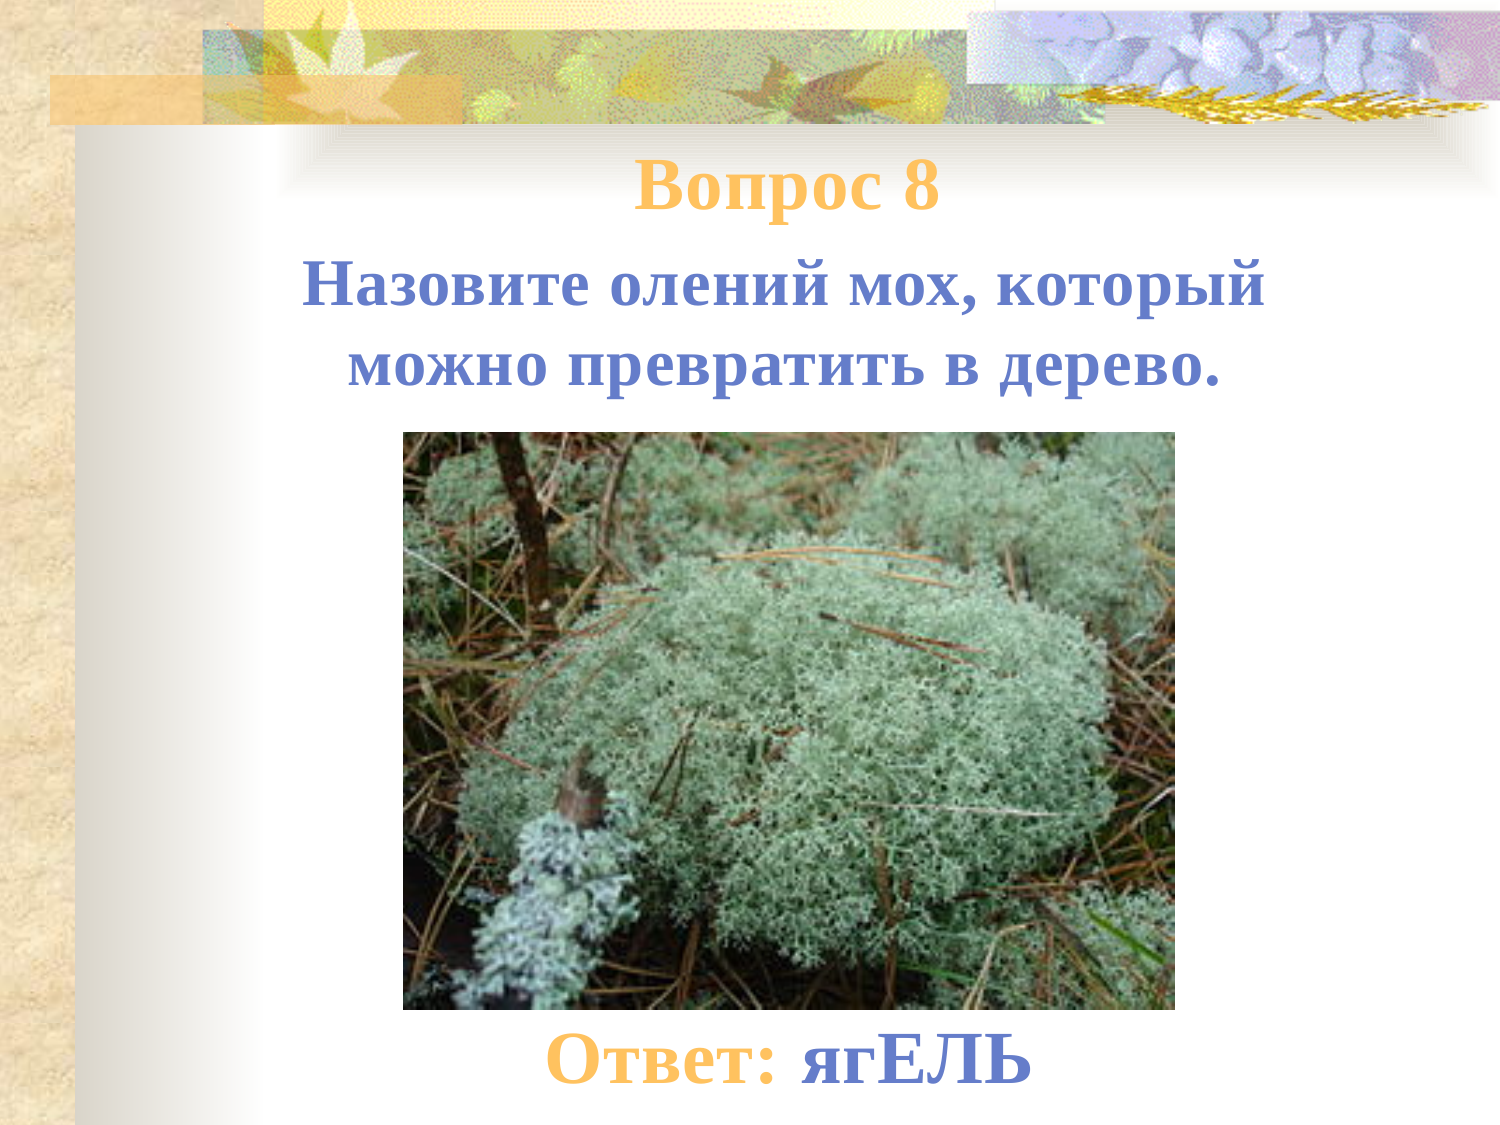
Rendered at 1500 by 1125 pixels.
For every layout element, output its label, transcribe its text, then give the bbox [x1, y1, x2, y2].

text_box Ответ: ягЕЛЬ [77, 977, 1500, 1106]
picture [0, 0, 1500, 1125]
picture [403, 432, 1175, 1011]
title Вопрос 8 [76, 125, 1500, 232]
list Назовите олений мох, который можно превратить в дерево. [277, 231, 1294, 421]
